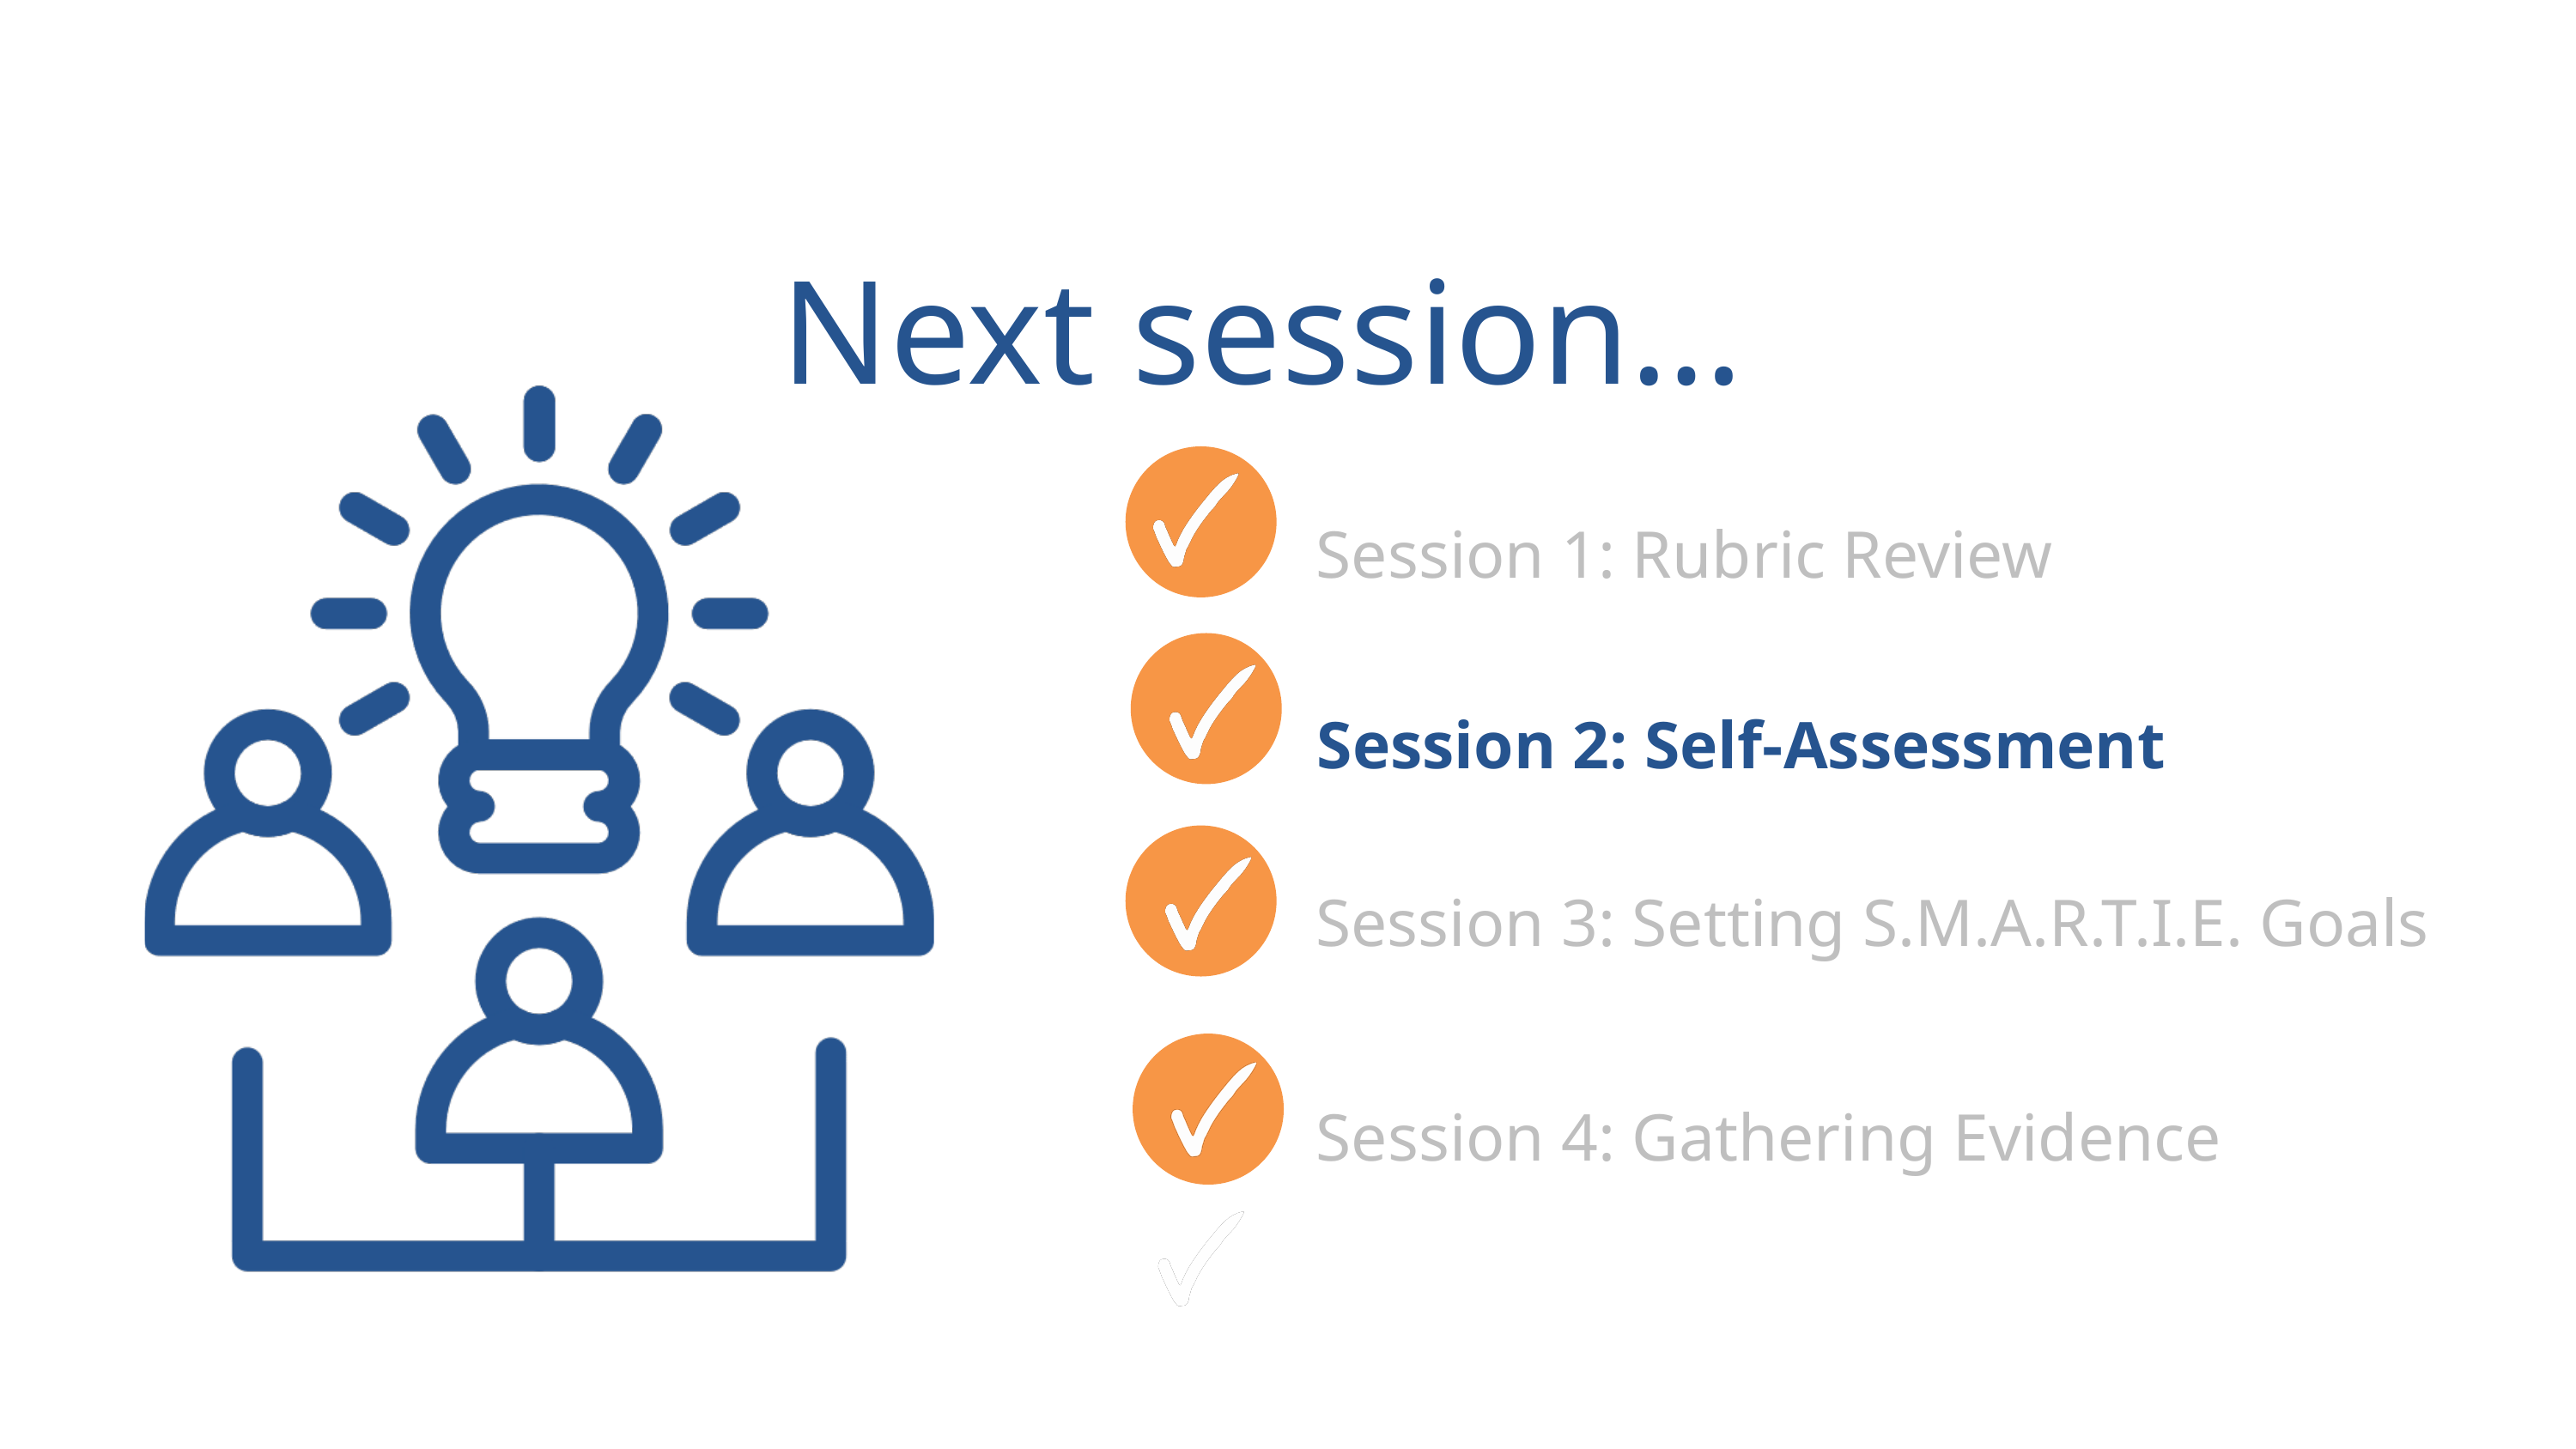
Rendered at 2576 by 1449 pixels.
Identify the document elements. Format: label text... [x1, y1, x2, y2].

text_box Session 4: Gathering Evidence [1315, 995, 2576, 1174]
text_box Session 1: Rubric Review [1315, 411, 2458, 591]
text_box Session 3: Setting S.M.A.R.T.I.E. Goals [1315, 779, 2576, 960]
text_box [1130, 633, 1282, 785]
title Next session… [654, 14, 1870, 413]
text_box [144, 385, 934, 1273]
text_box [1157, 1211, 1244, 1307]
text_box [1125, 446, 1277, 598]
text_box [1132, 1033, 1285, 1185]
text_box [1125, 825, 1277, 977]
text_box Session 2: Self-Assessment [1316, 602, 2395, 779]
